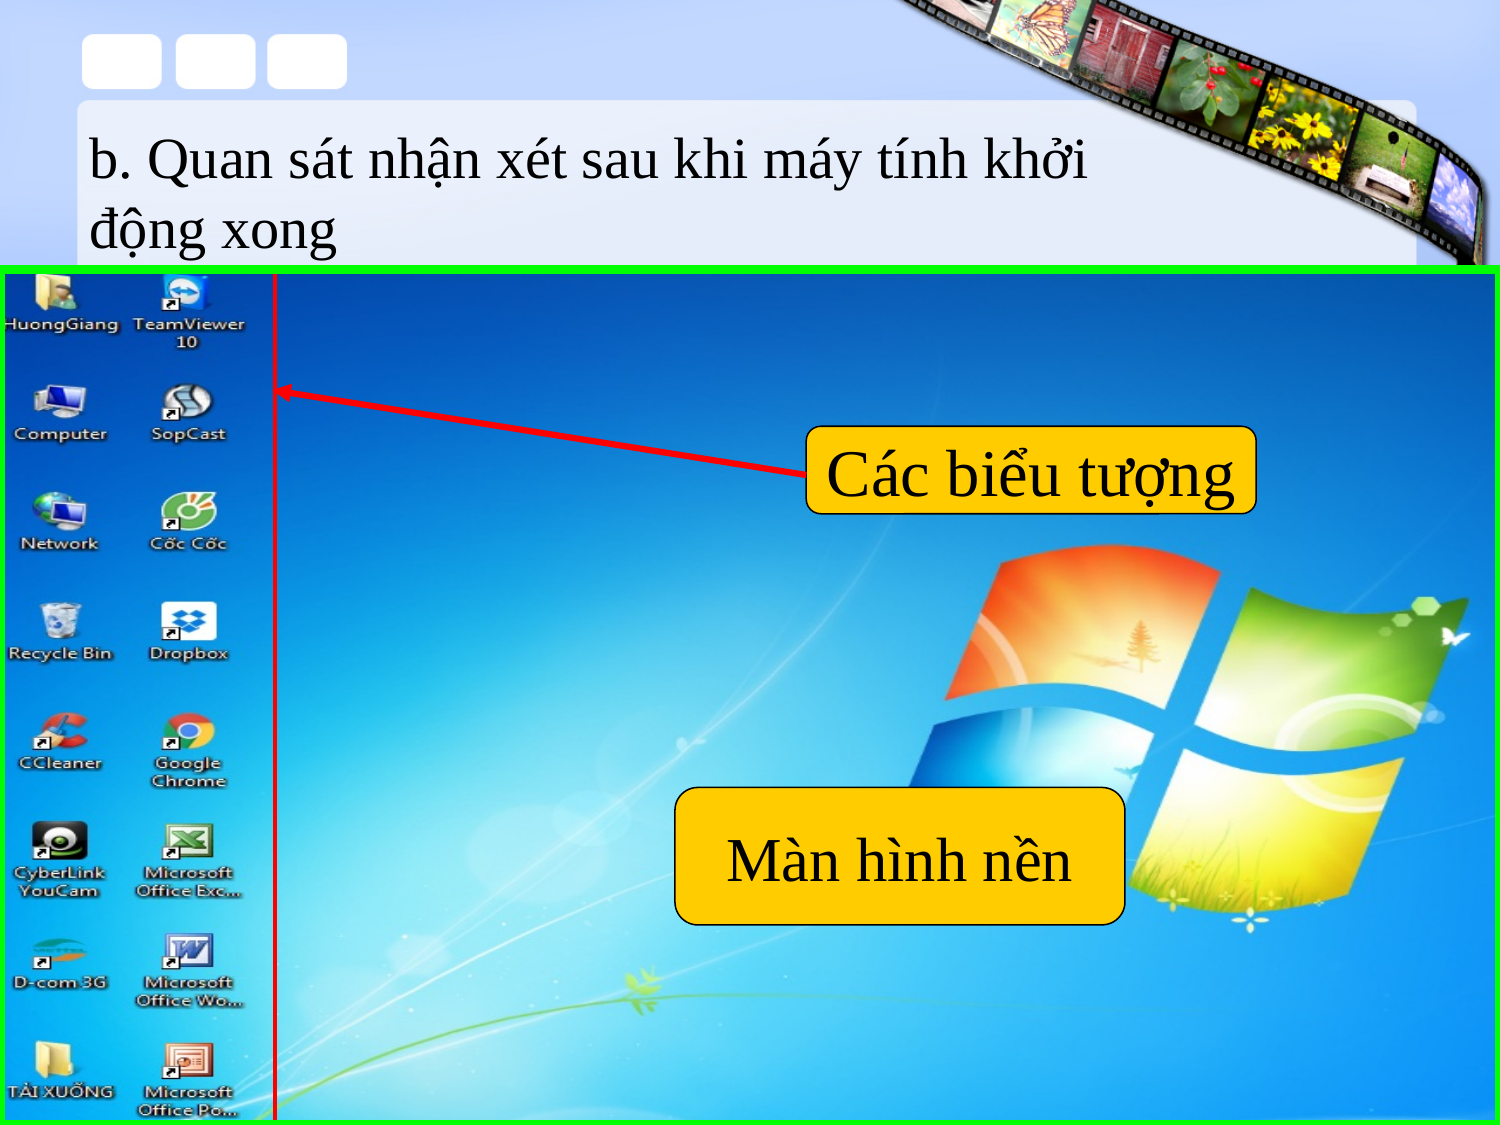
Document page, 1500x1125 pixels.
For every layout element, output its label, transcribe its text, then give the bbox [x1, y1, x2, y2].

picture [0, 0, 1500, 1125]
text_box b. Quan sát nhận xét sau khi máy tính khởi động xong [74, 113, 1200, 268]
